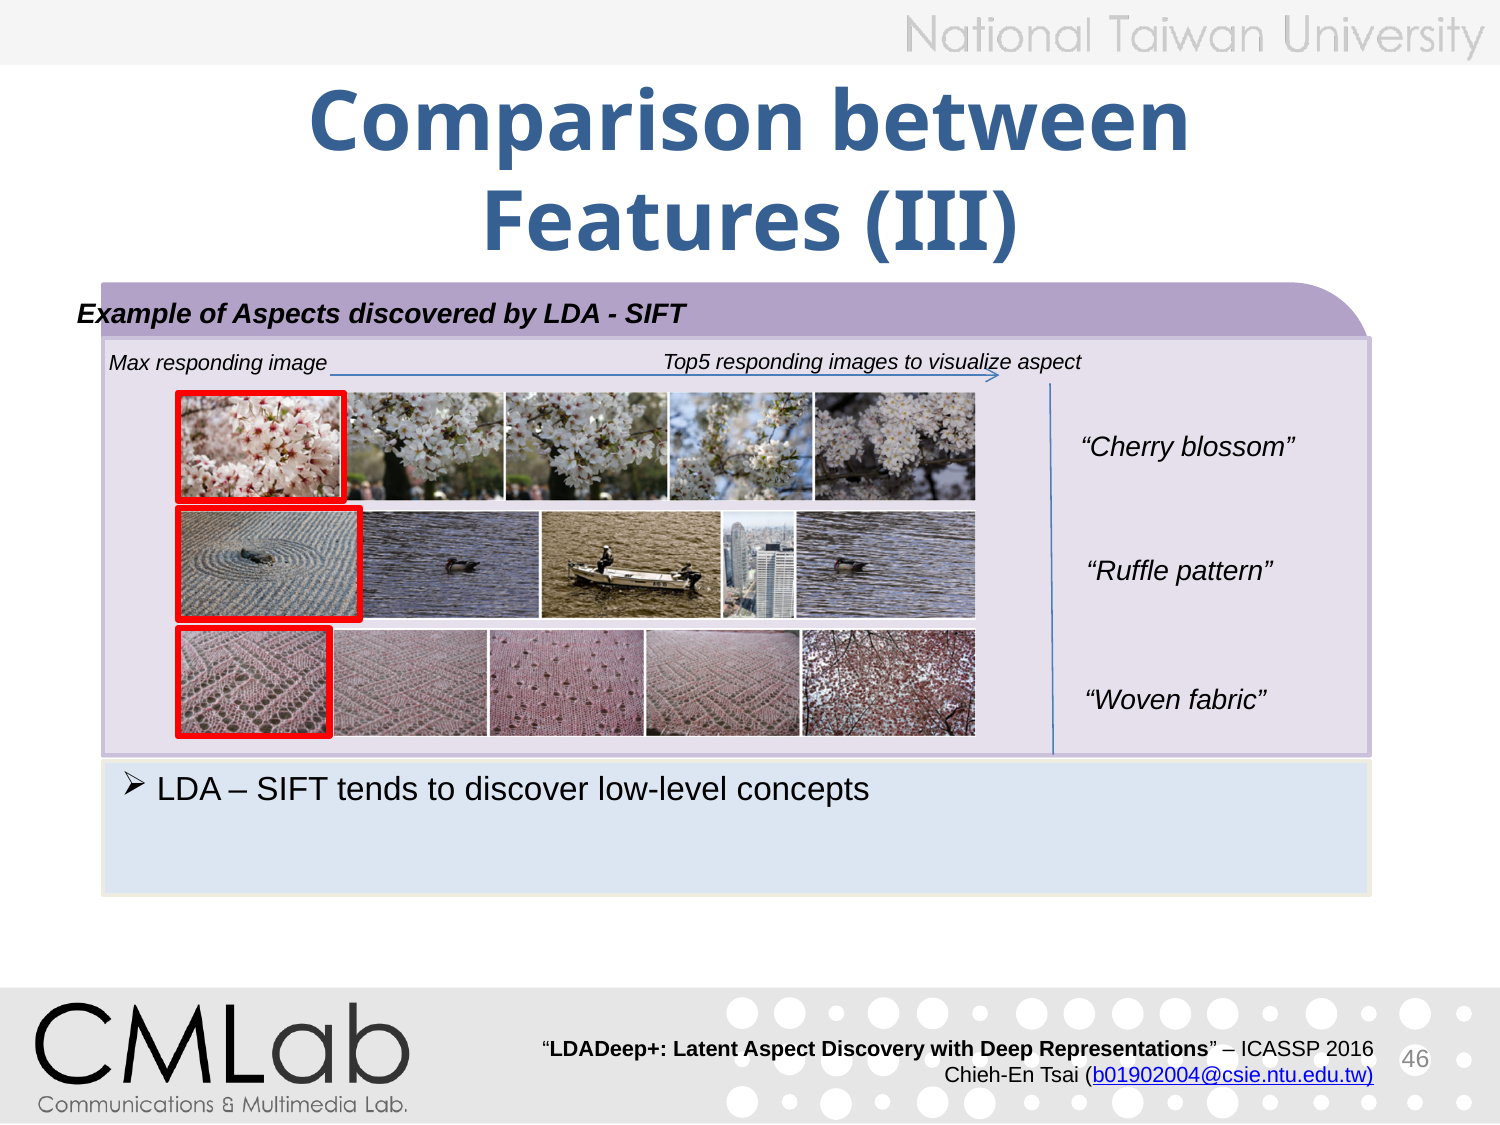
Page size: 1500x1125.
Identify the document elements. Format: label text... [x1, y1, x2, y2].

picture [177, 628, 976, 738]
picture [177, 509, 976, 620]
text_box “Ruffle pattern” [1071, 545, 1288, 594]
text_box “Cherry blossom” [1065, 420, 1310, 470]
text_box Max responding image [94, 341, 343, 383]
text_box [101, 282, 1367, 336]
text_box [101, 759, 1372, 897]
text_box Top5 responding images to visualize aspect [648, 340, 1097, 382]
picture [29, 989, 414, 1123]
text_box LDA – SIFT tends to discover low-level concepts [106, 760, 887, 815]
text_box “Woven fabric” [1069, 674, 1281, 723]
picture [177, 392, 976, 501]
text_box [1049, 383, 1054, 755]
text_box “LDADeep+: Latent Aspect Discovery with Deep Representations” – ICASSP 2016 Chieh-En Tsai (b01902004@csie.ntu.edu.tw) [527, 1027, 1389, 1095]
picture [903, 8, 1500, 70]
title Comparison between Features (III) [103, 59, 1397, 278]
slide_number 46 [1389, 1027, 1445, 1088]
text_box Example of Aspects discovered by LDA - SIFT [62, 287, 701, 337]
text_box [101, 336, 1372, 757]
